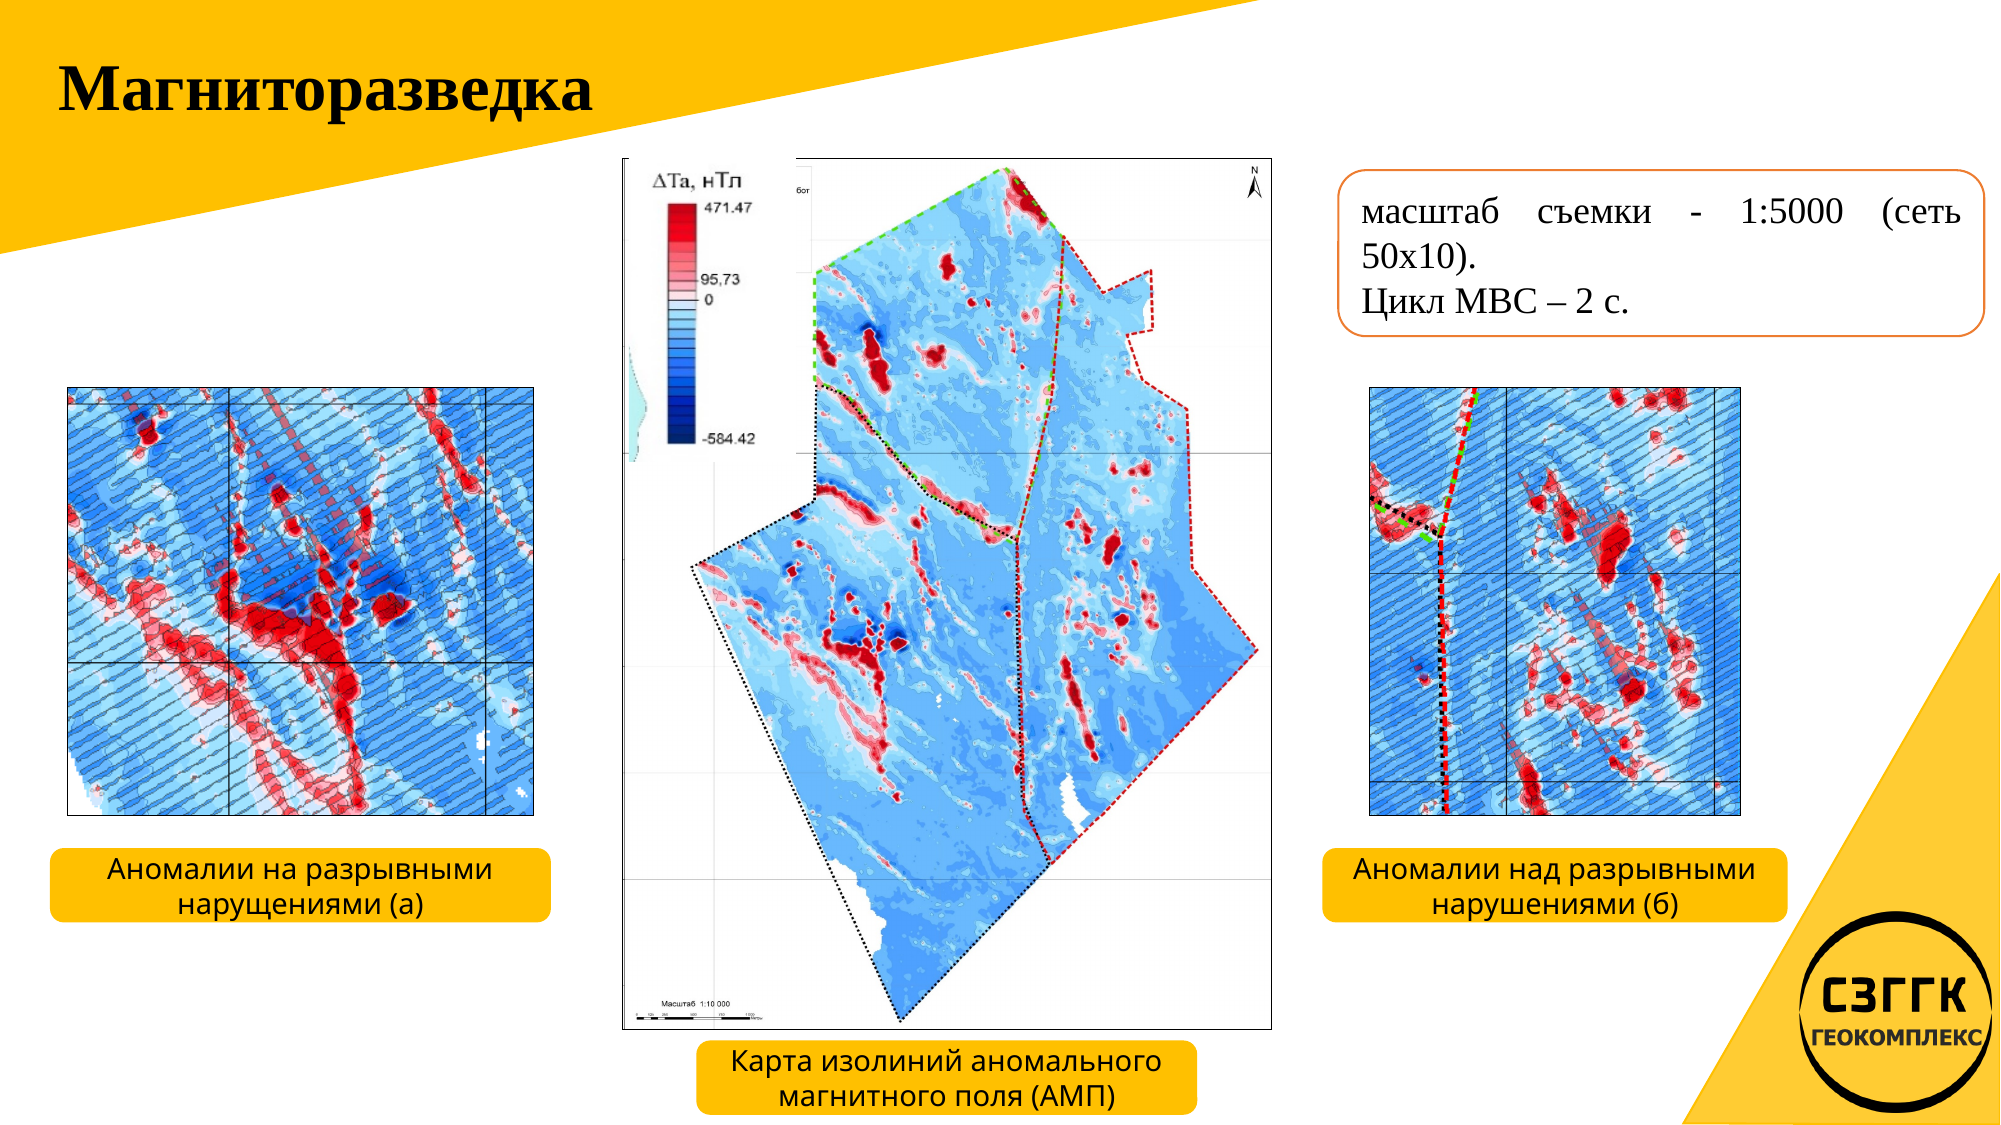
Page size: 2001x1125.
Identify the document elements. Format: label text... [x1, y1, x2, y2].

picture [621, 158, 1272, 1030]
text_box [1683, 573, 2000, 1125]
title Магниторазведка [0, 18, 734, 159]
text_box Аномалии на разрывными нарущениями (а) [51, 849, 550, 922]
text_box Карта изолиний аномального магнитного поля (АМП) [697, 1041, 1197, 1114]
picture [67, 387, 534, 816]
text_box [0, 159, 472, 254]
text_box масштаб съемки - 1:5000 (сеть 50х10). Цикл МВС – 2 с. [1337, 169, 1986, 338]
picture [1369, 387, 1741, 816]
text_box [0, 0, 1260, 106]
text_box Аномалии над разрывными нарушениями (б) [1323, 849, 1683, 922]
